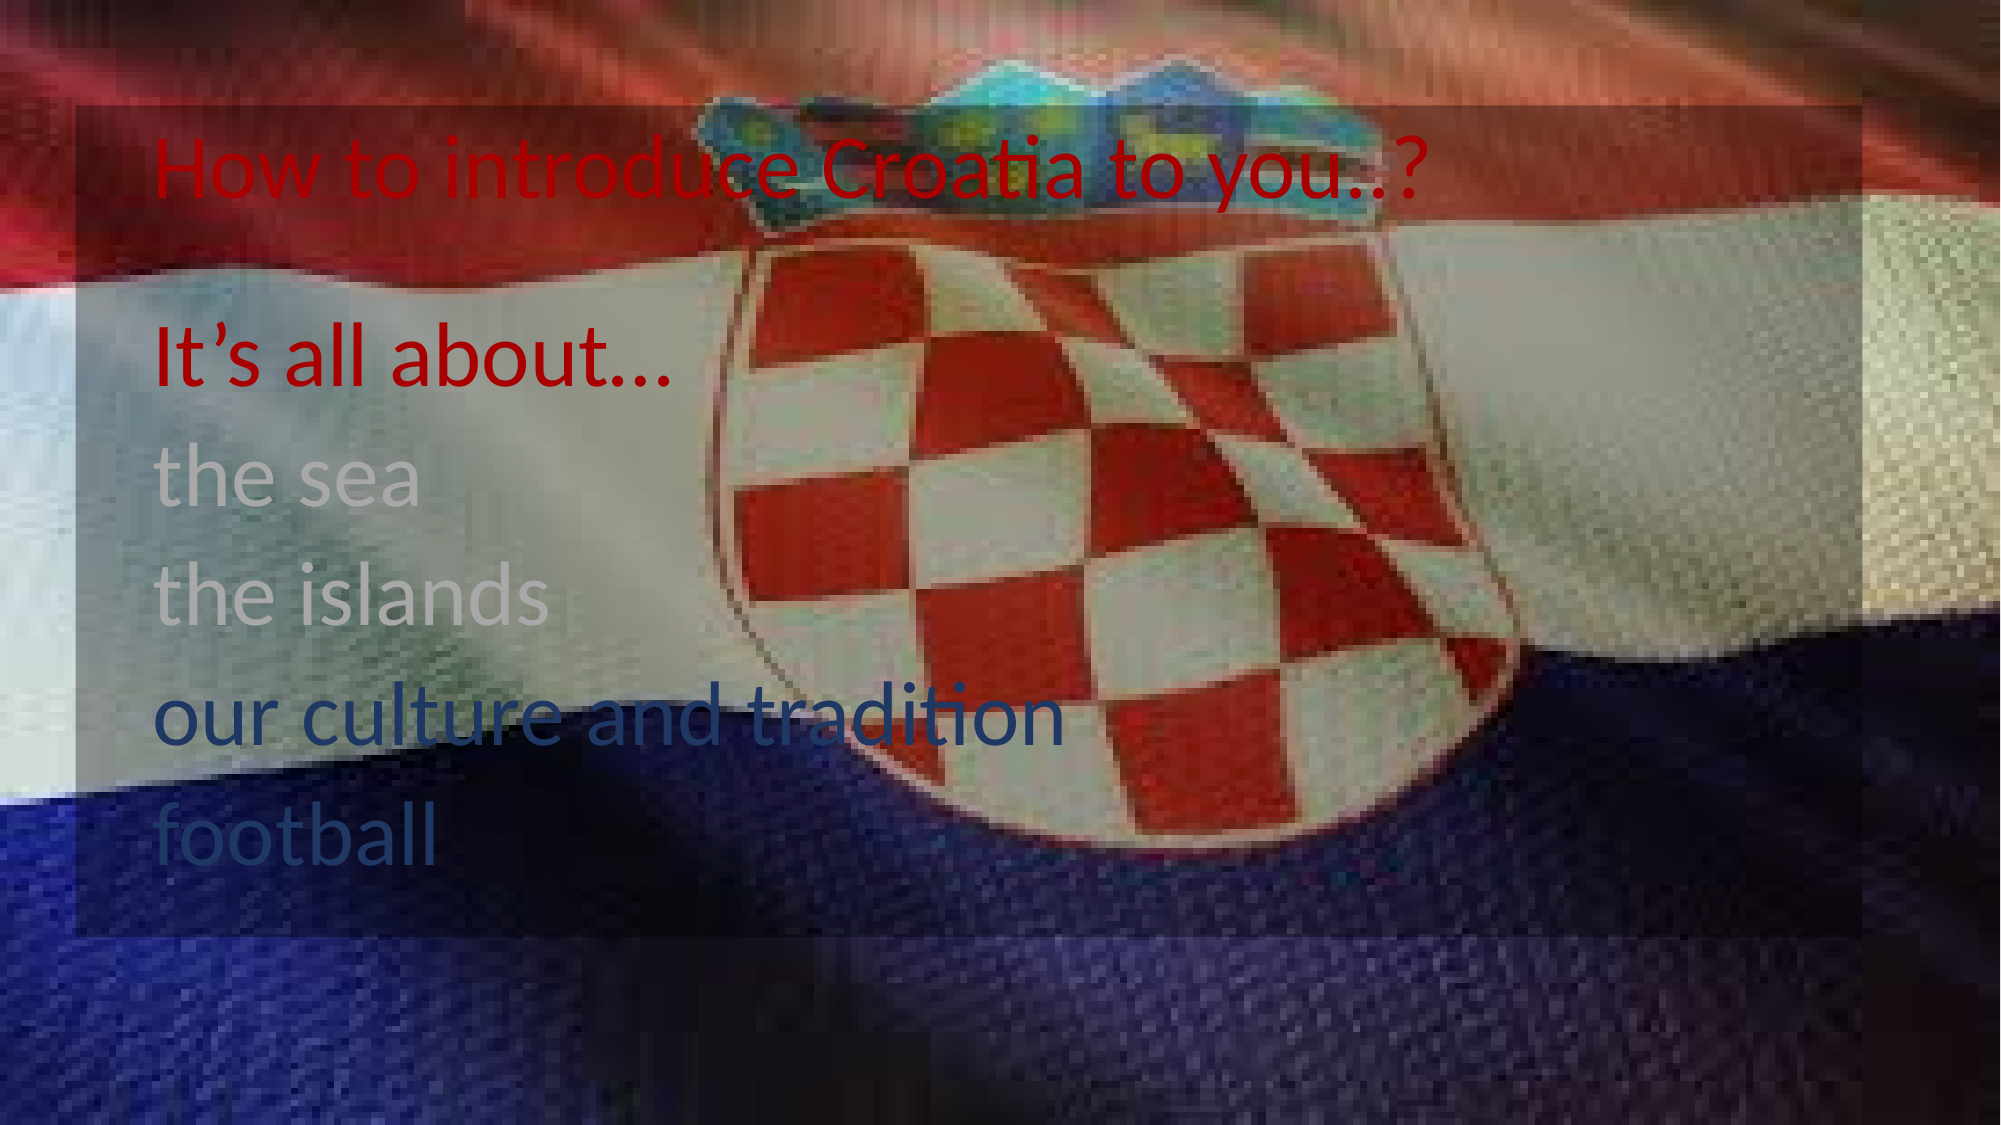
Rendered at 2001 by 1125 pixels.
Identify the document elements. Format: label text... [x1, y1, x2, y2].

list It’s all about… the sea the islands our culture and tradition football [137, 938, 1863, 1014]
picture [0, 0, 2001, 1125]
title How to introduce Croatia to you..? [137, 59, 1863, 104]
text_box [74, 104, 1864, 938]
